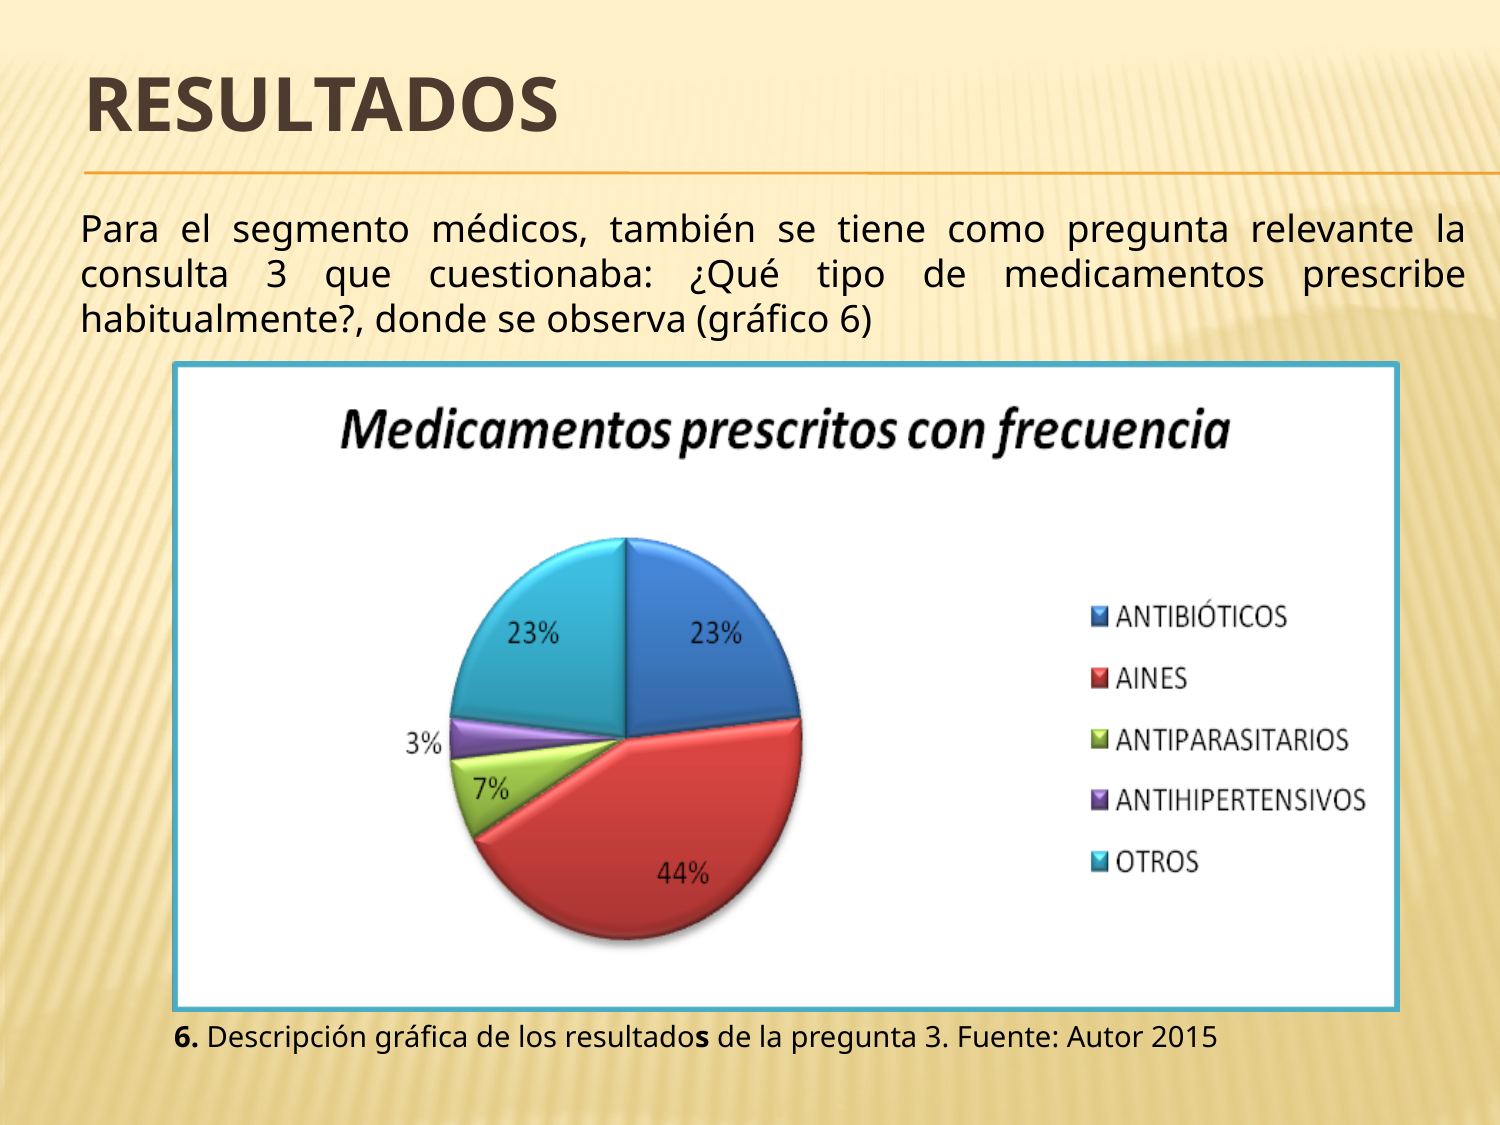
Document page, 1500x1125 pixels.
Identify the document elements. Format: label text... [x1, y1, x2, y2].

title RESULTADOS [68, 7, 1294, 195]
picture [170, 361, 1400, 1012]
text_box Para el segmento médicos, también se tiene como pregunta relevante la consulta 3 que cuestionaba: ¿Qué tipo de medicamentos prescribe habitualmente?, donde se observa (gráfico 6) [64, 197, 1483, 347]
text_box 6. Descripción gráfica de los resultados de la pregunta 3. Fuente: Autor 2015 [159, 1011, 1329, 1061]
